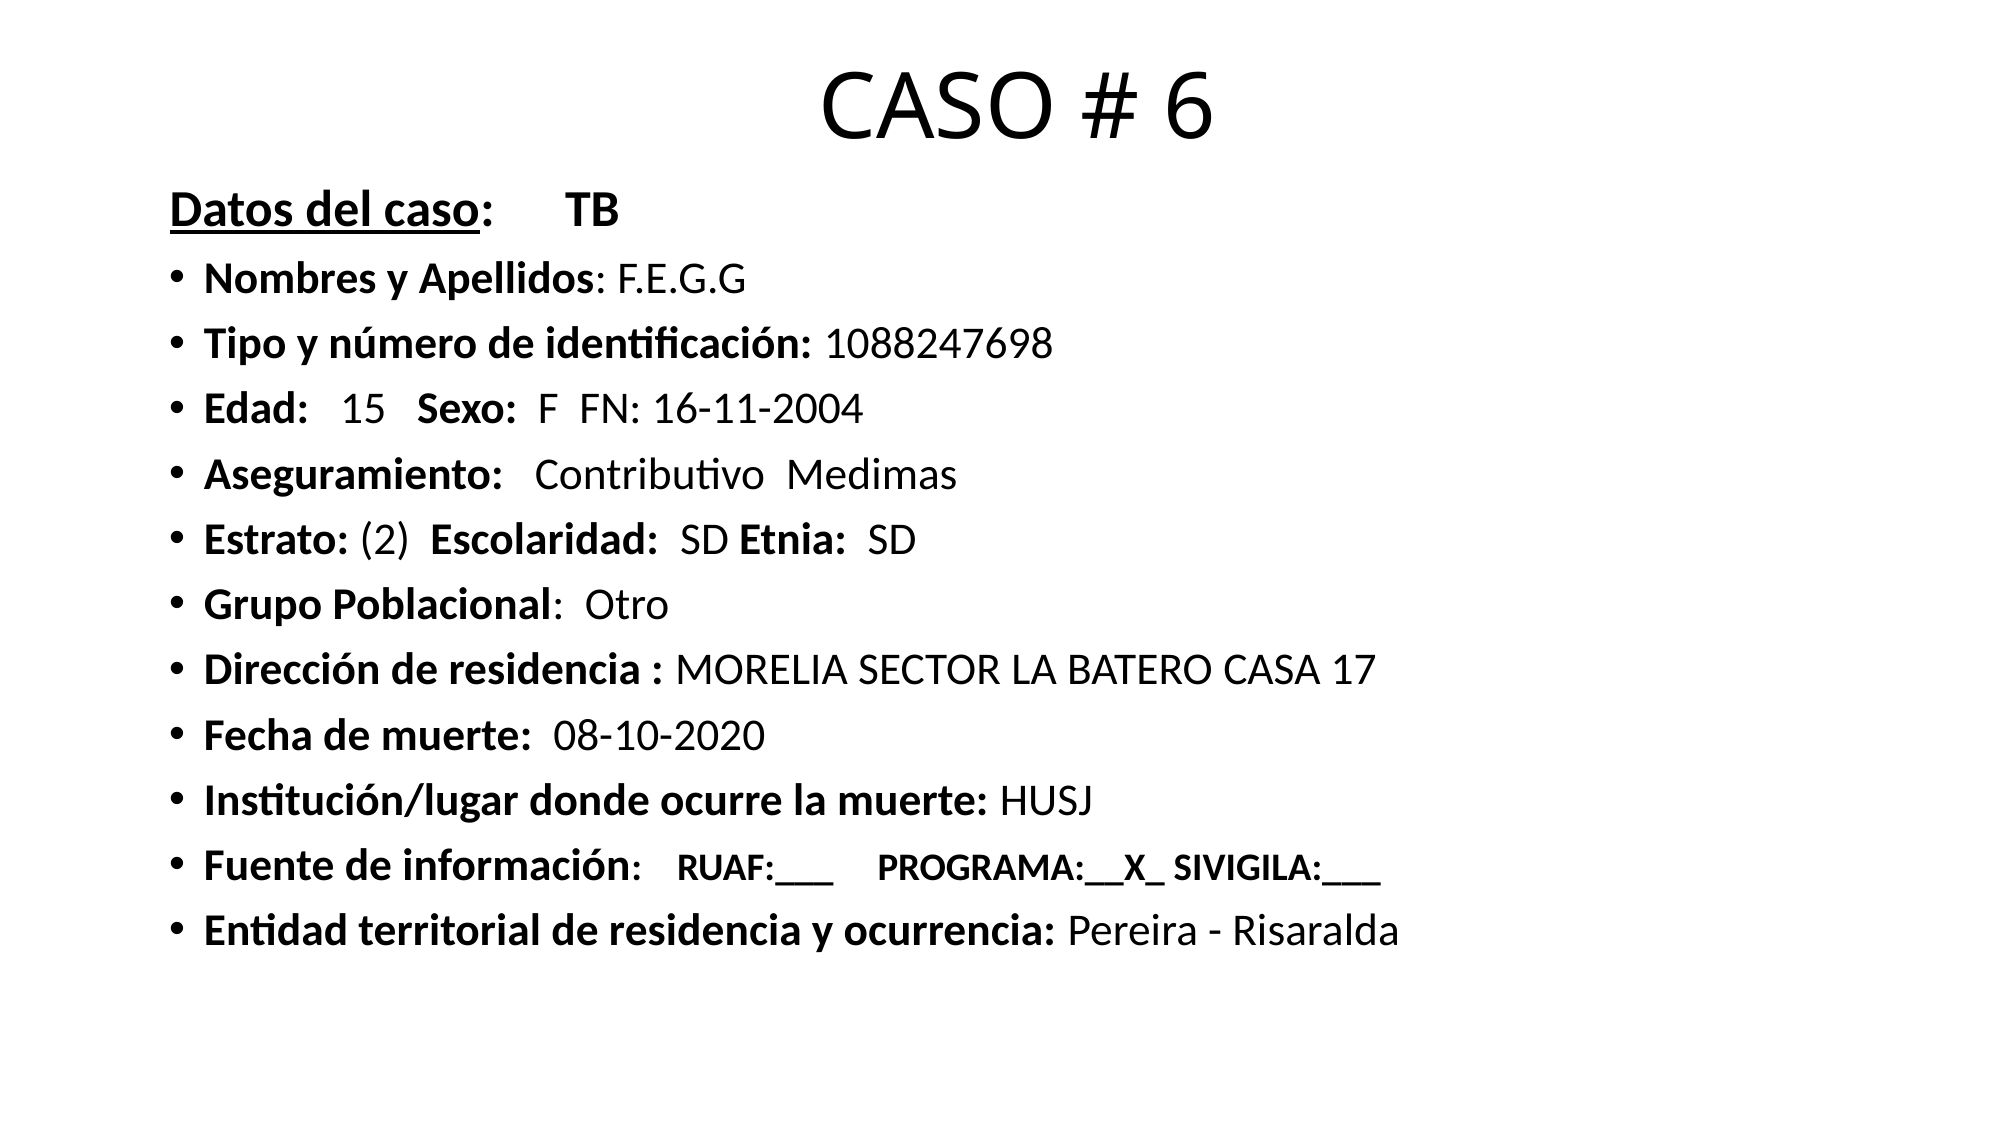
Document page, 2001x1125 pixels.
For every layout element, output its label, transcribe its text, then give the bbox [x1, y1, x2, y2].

title CASO # 6 [154, 0, 1880, 174]
list Datos del caso: TB Nombres y Apellidos: F.E.G.G Tipo y número de identificación: 1088247698 Edad: 15 Sexo: F FN: 16-11-2004 Aseguramiento: Contributivo Medimas Estrato: (2) Escolaridad: SD Etnia: SD Grupo Poblacional: Otro Dirección de residencia : MORELIA SECTOR LA BATERO CASA 17 Fecha de muerte: 08-10-2020 Institución/lugar donde ocurre la muerte: HUSJ Fuente de información: RUAF:___ PROGRAMA:__X_ SIVIGILA:___ Entidad territorial de residencia y ocurrencia: Pereira - Risaralda [154, 174, 1880, 967]
